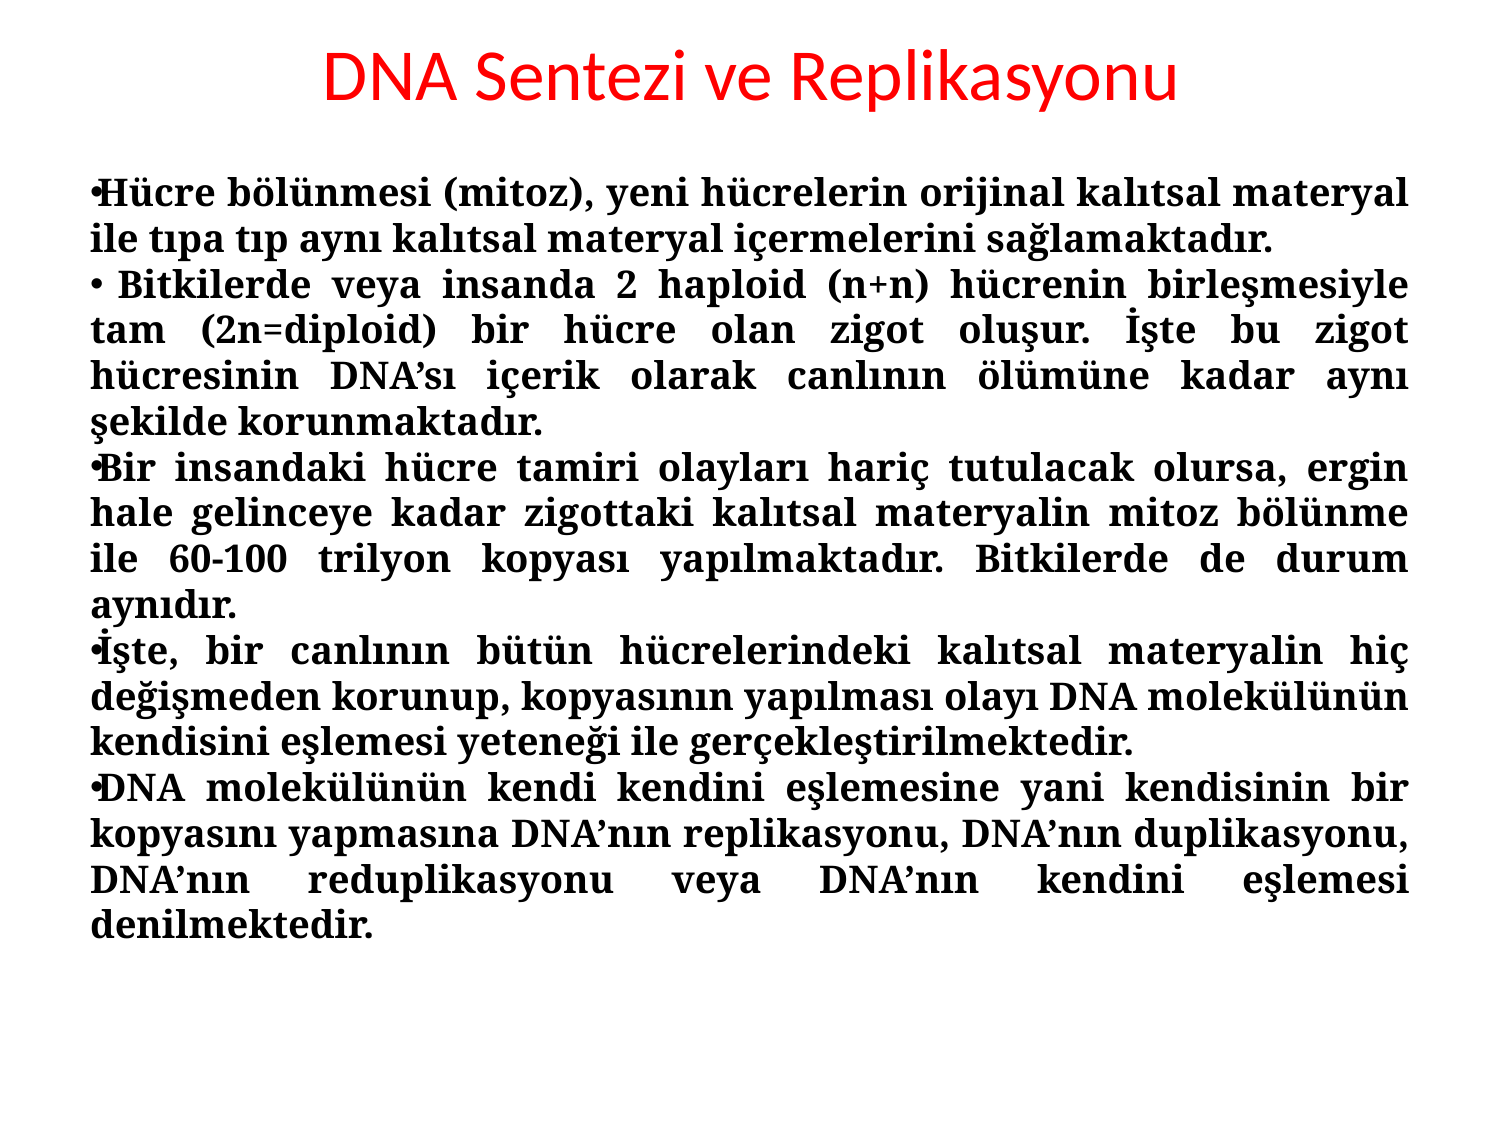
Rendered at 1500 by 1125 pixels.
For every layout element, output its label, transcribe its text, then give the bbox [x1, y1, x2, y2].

title DNA Sentezi ve Replikasyonu [76, 19, 1427, 124]
list Hücre bölünmesi (mitoz), yeni hücrelerin orijinal kalıtsal materyal ile tıpa tıp aynı kalıtsal materyal içermelerini sağlamaktadır. Bitkilerde veya insanda 2 haploid (n+n) hücrenin birleşmesiyle tam (2n=diploid) bir hücre olan zigot oluşur. İşte bu zigot hücresinin DNA’sı içerik olarak canlının ölümüne kadar aynı şekilde korunmaktadır. Bir insandaki hücre tamiri olayları hariç tutulacak olursa, ergin hale gelinceye kadar zigottaki kalıtsal materyalin mitoz bölünme ile 60-100 trilyon kopyası yapılmaktadır. Bitkilerde de durum aynıdır. İşte, bir canlının bütün hücrelerindeki kalıtsal materyalin hiç değişmeden korunup, kopyasının yapılması olayı DNA molekülünün kendisini eşlemesi yeteneği ile gerçekleştirilmektedir. DNA molekülünün kendi kendini eşlemesine yani kendisinin bir kopyasını yapmasına DNA’nın replikasyonu, DNA’nın duplikasyonu, DNA’nın reduplikasyonu veya DNA’nın kendini eşlemesi denilmektedir. [75, 160, 1425, 1005]
